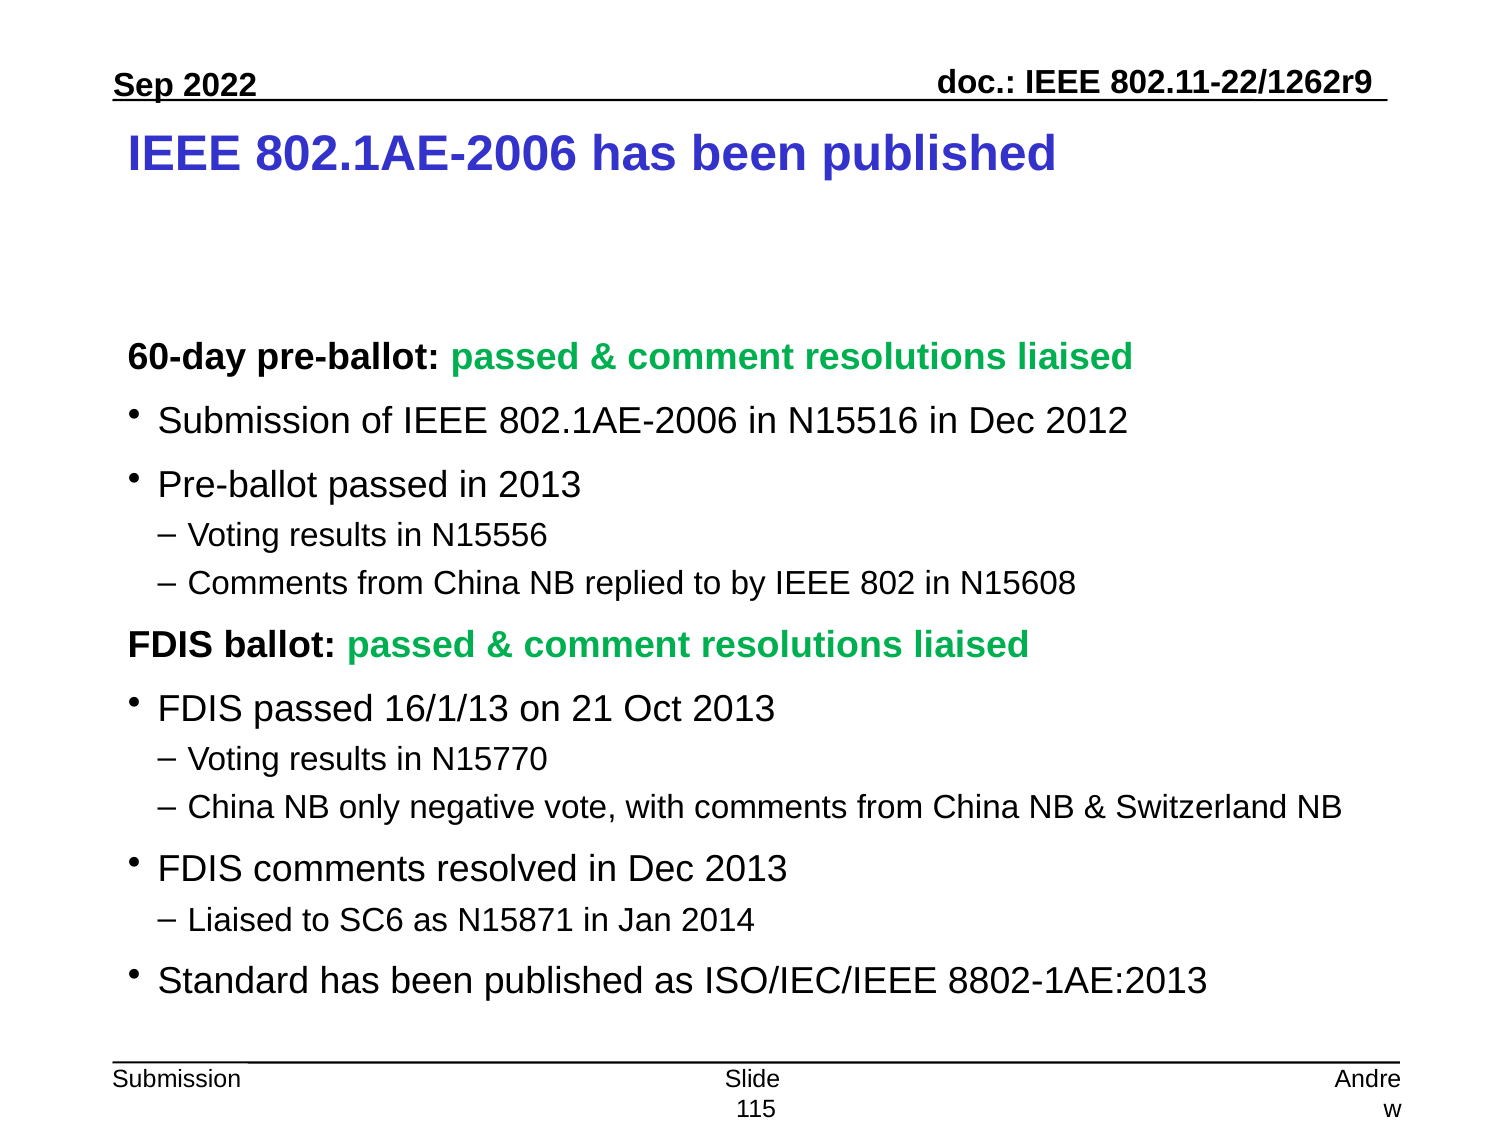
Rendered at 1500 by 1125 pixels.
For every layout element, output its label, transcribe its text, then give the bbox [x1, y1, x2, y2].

footer Andrew Myles, Cisco [1320, 1061, 1402, 1093]
title IEEE 802.1AE-2006 has been published [112, 112, 1475, 288]
slide_number Slide 115 [709, 1061, 803, 1093]
list 60-day pre-ballot: passed & comment resolutions liaised Submission of IEEE 802.1AE-2006 in N15516 in Dec 2012 Pre-ballot passed in 2013 Voting results in N15556 Comments from China NB replied to by IEEE 802 in N15608 FDIS ballot: passed & comment resolutions liaised FDIS passed 16/1/13 on 21 Oct 2013 Voting results in N15770 China NB only negative vote, with comments from China NB & Switzerland NB FDIS comments resolved in Dec 2013 Liaised to SC6 as N15871 in Jan 2014 Standard has been published as ISO/IEC/IEEE 8802-1AE:2013 [112, 324, 1388, 1000]
